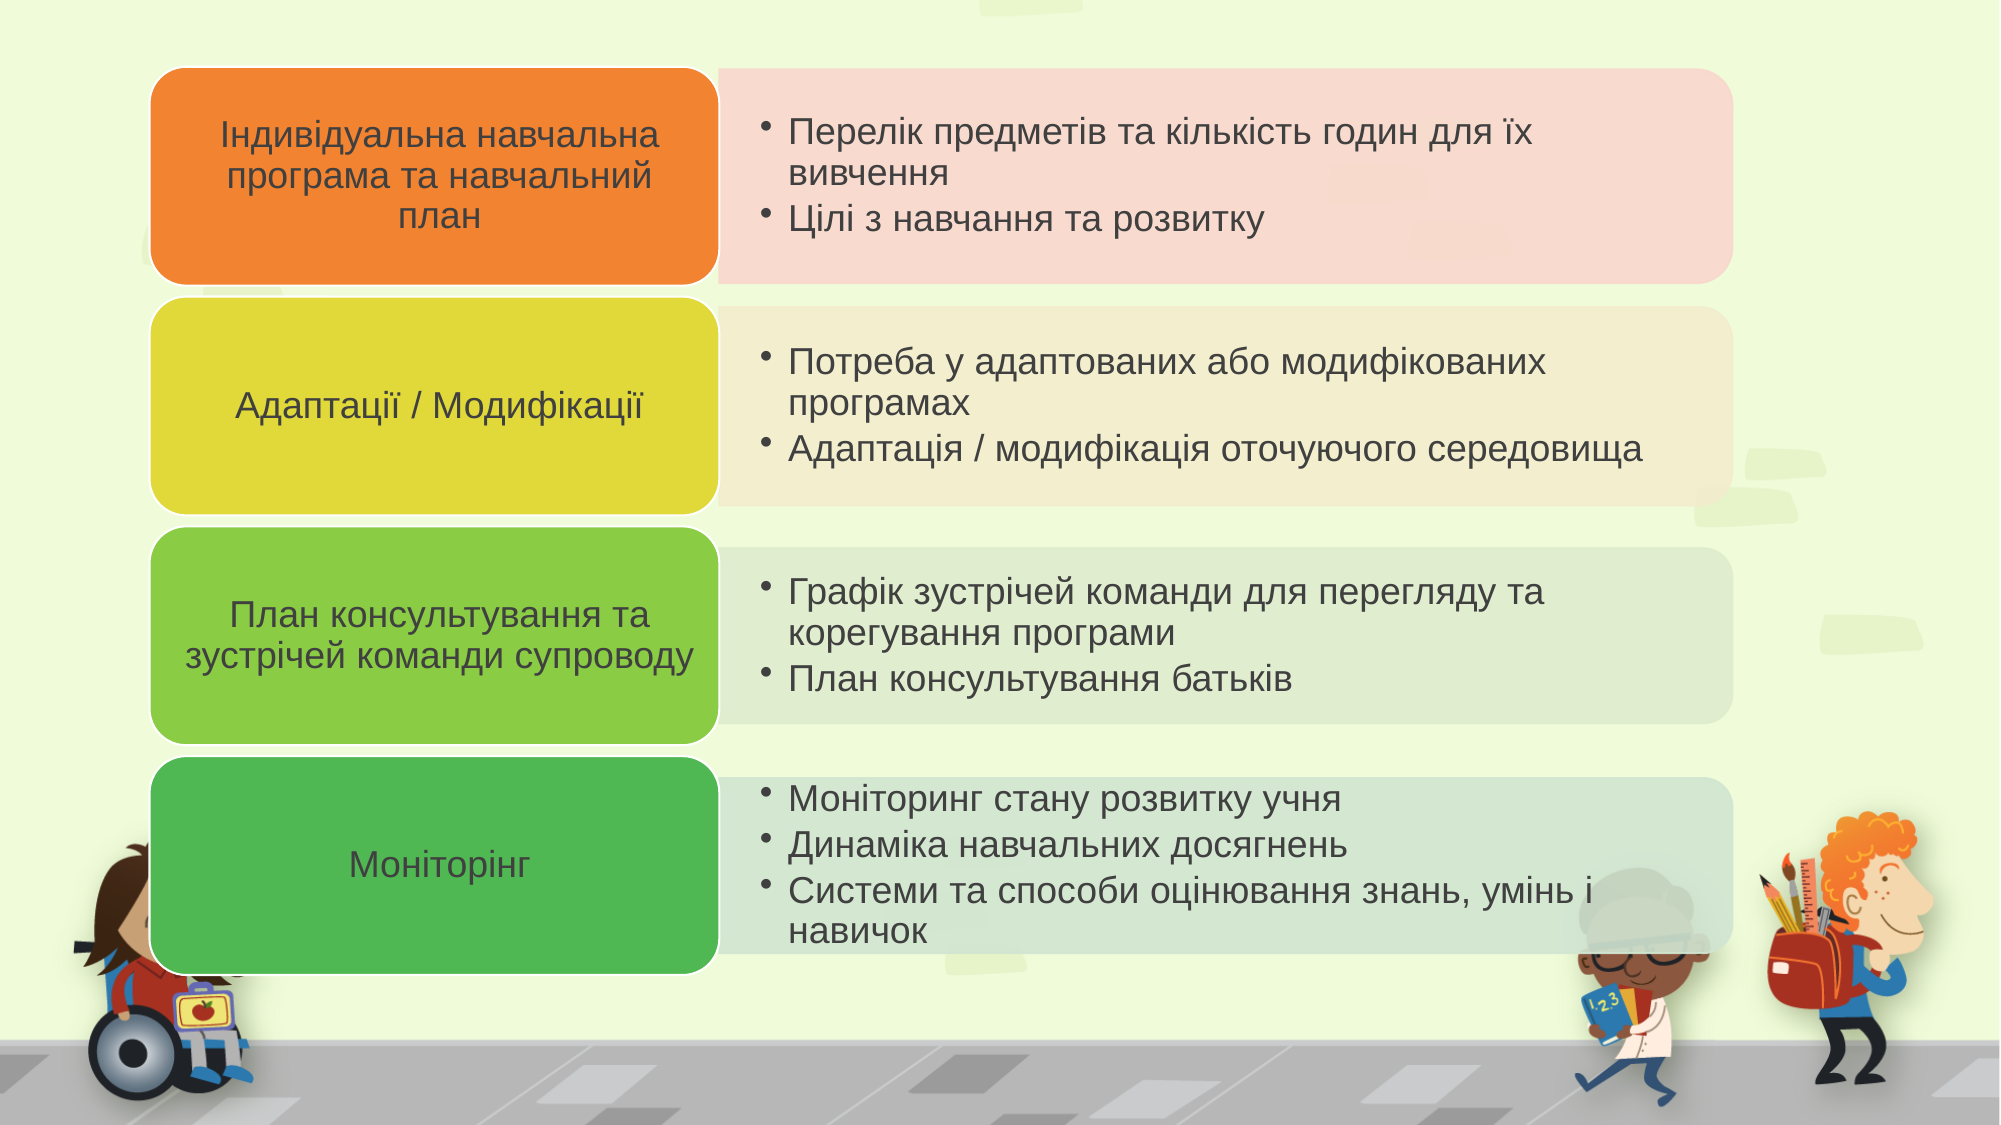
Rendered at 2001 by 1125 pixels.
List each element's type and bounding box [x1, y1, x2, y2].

text_box [149, 66, 1733, 976]
picture [0, 0, 2000, 1125]
